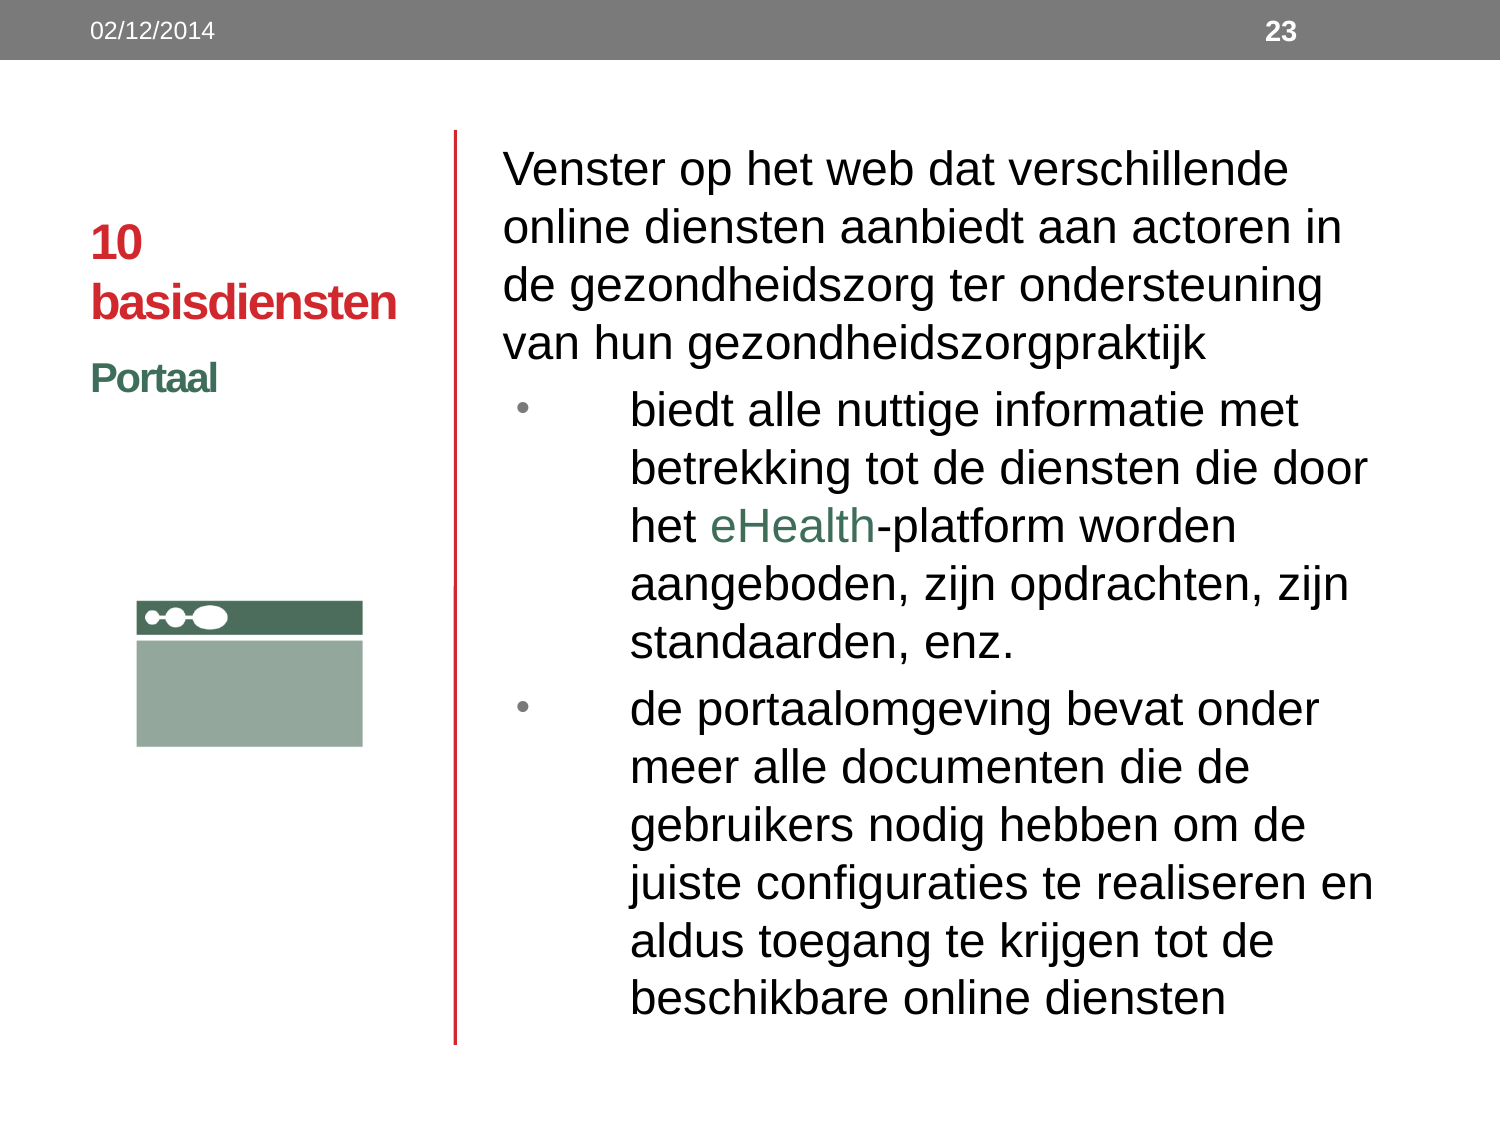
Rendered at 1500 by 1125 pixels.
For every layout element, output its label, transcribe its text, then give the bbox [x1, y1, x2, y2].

slide_number 23 [1250, 3, 1425, 57]
list Portaal [75, 349, 426, 1046]
title 10 basisdiensten [75, 129, 426, 337]
list Venster op het web dat verschillende online diensten aanbiedt aan actoren in de gezondheidszorg ter ondersteuning van hun gezondheidszorgpraktijk biedt alle nuttige informatie met betrekking tot de diensten die door het eHealth-platform worden aangeboden, zijn opdrachten, zijn standaarden, enz. de portaalomgeving bevat onder meer alle documenten die de gebruikers nodig hebben om de juiste configuraties te realiseren en aldus toegang te krijgen tot de beschikbare online diensten [487, 129, 1425, 1045]
picture [94, 514, 408, 829]
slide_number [75, 3, 550, 57]
